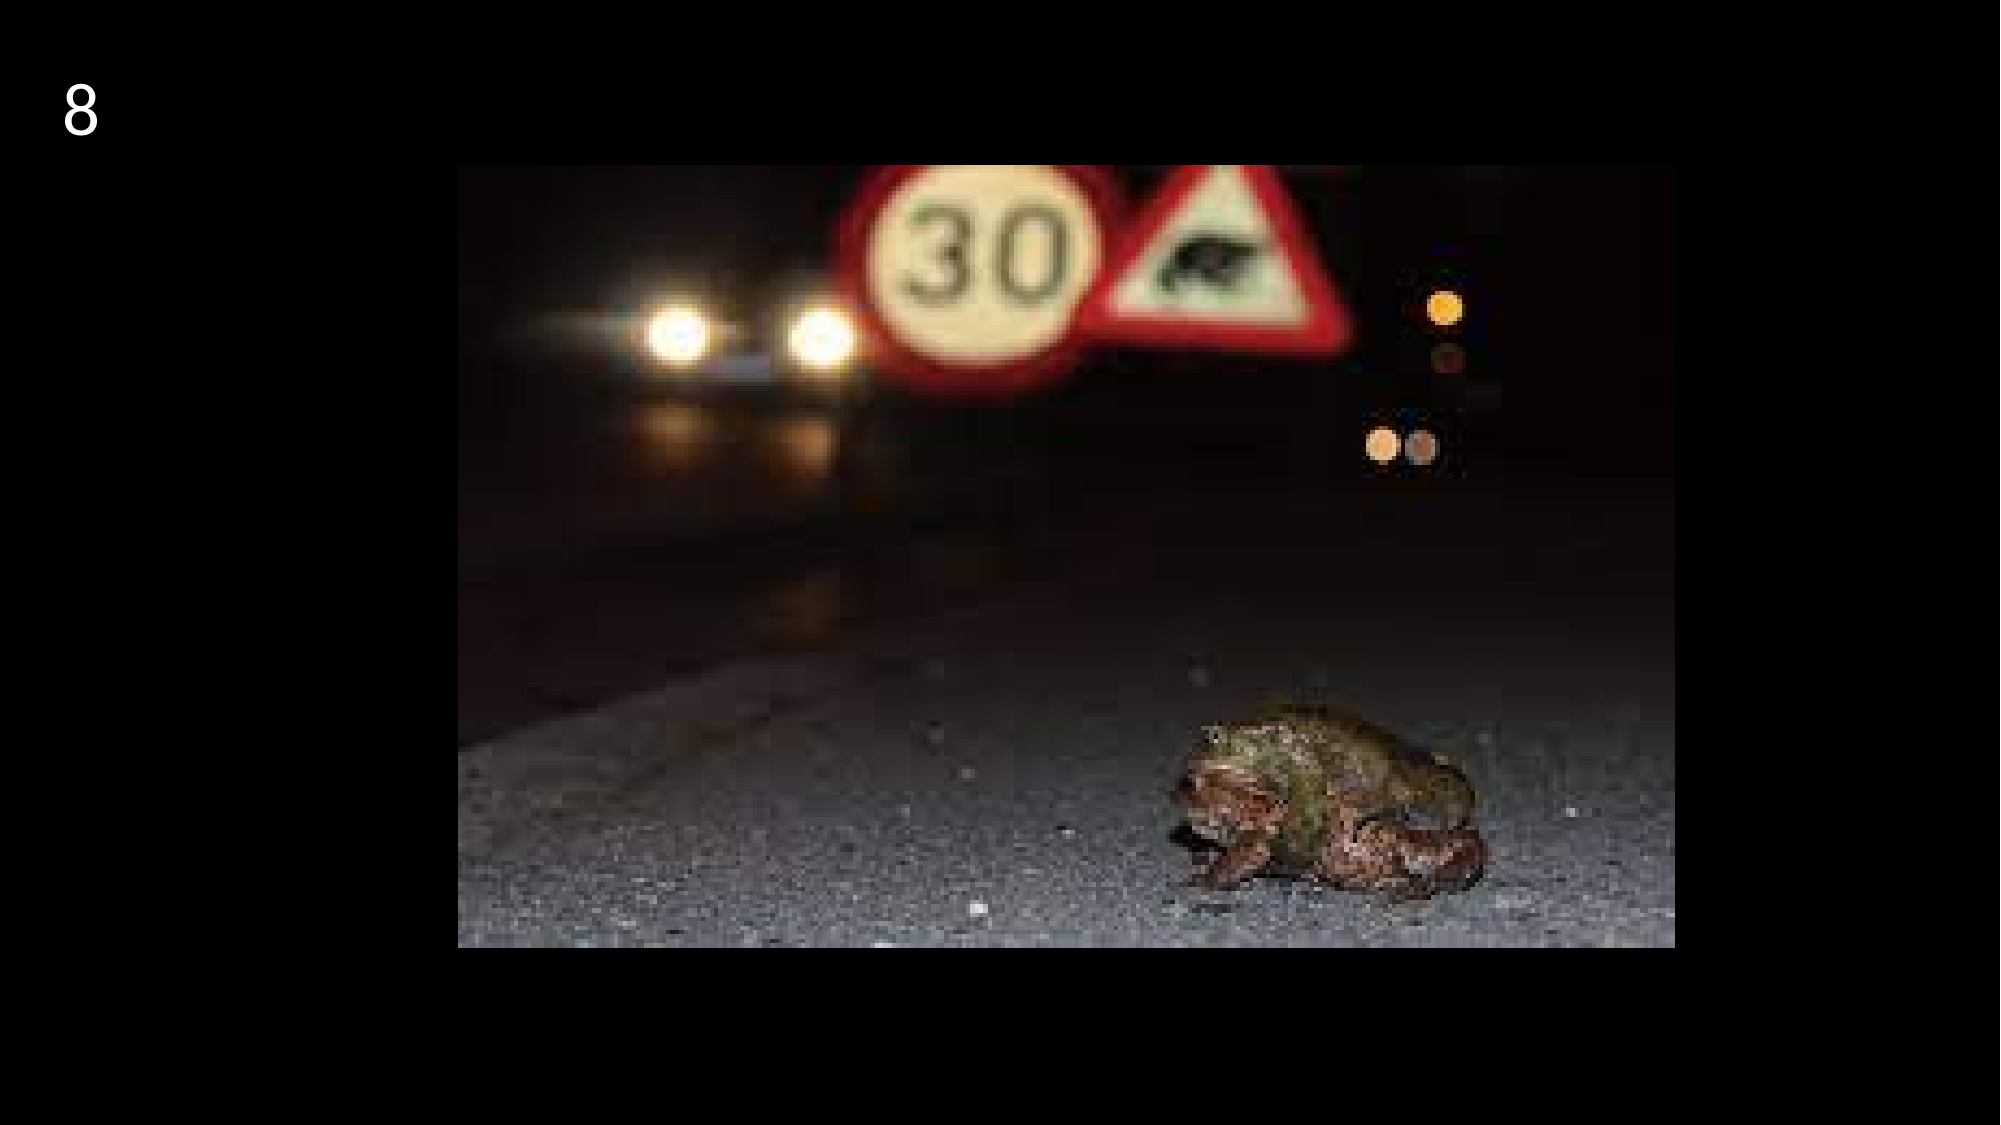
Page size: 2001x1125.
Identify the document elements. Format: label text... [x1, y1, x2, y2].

picture [458, 165, 1676, 948]
text_box 8 [47, 52, 117, 158]
